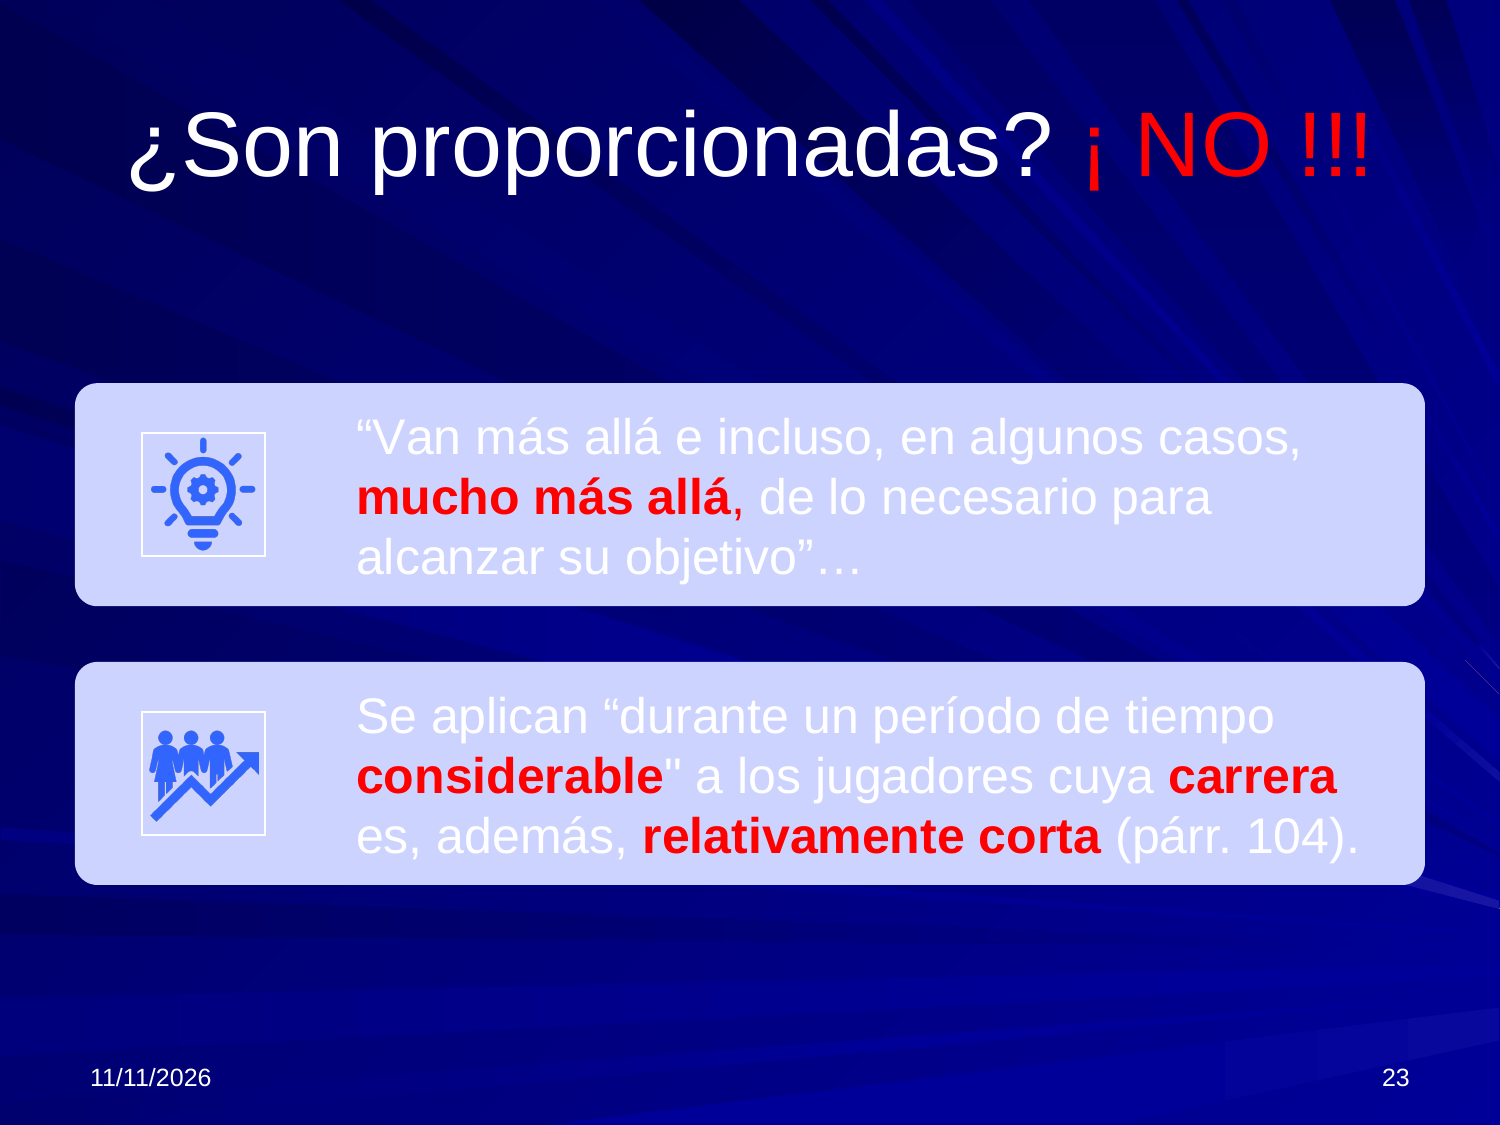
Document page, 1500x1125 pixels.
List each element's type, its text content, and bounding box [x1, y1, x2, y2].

slide_number 23 [1074, 1024, 1425, 1100]
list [74, 262, 1425, 1006]
title ¿Son proporcionadas? ¡ NO !!! [75, 45, 1425, 234]
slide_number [75, 1024, 425, 1100]
